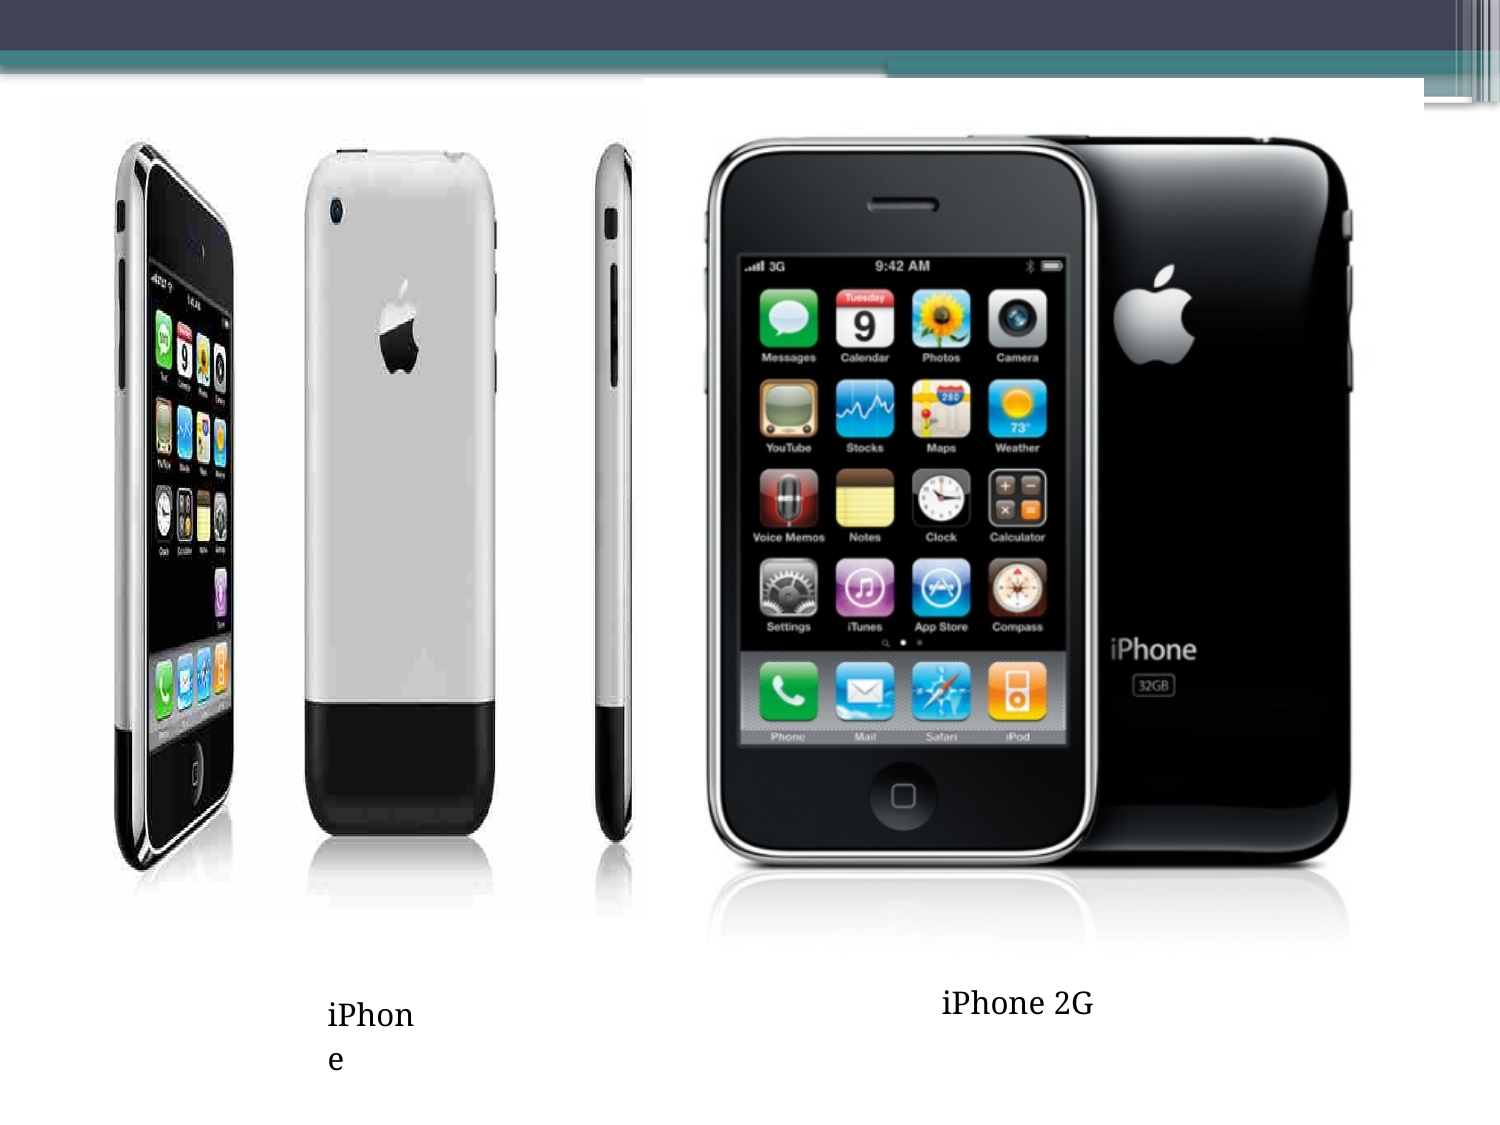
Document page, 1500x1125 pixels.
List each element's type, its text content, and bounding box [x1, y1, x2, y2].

text_box iPhone 2G [927, 997, 1199, 1029]
picture [41, 77, 1424, 988]
text_box iPhone [312, 987, 443, 1085]
